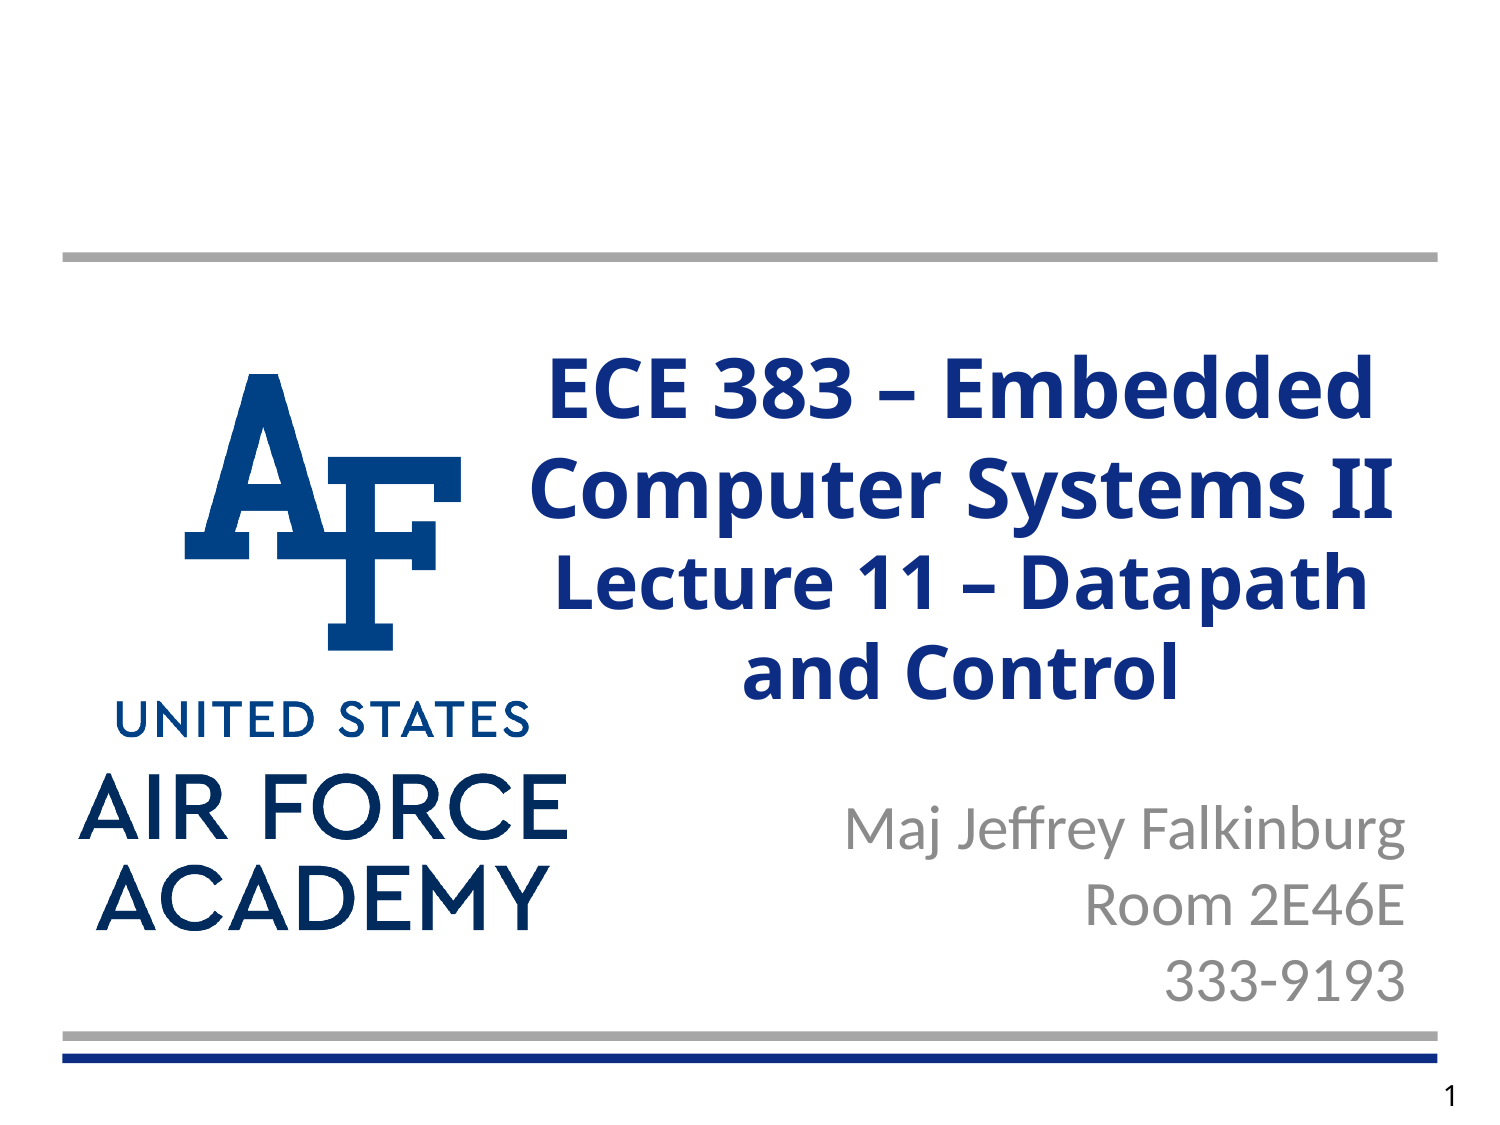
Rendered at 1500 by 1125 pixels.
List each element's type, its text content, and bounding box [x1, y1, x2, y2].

text_box 1 [1402, 1069, 1500, 1125]
subtitle Maj Jeffrey Falkinburg Room 2E46E 333-9193 [682, 778, 1422, 1023]
picture [78, 373, 567, 931]
text_box ECE 383 – Embedded Computer Systems II Lecture 11 – Datapath and Control [503, 290, 1420, 760]
